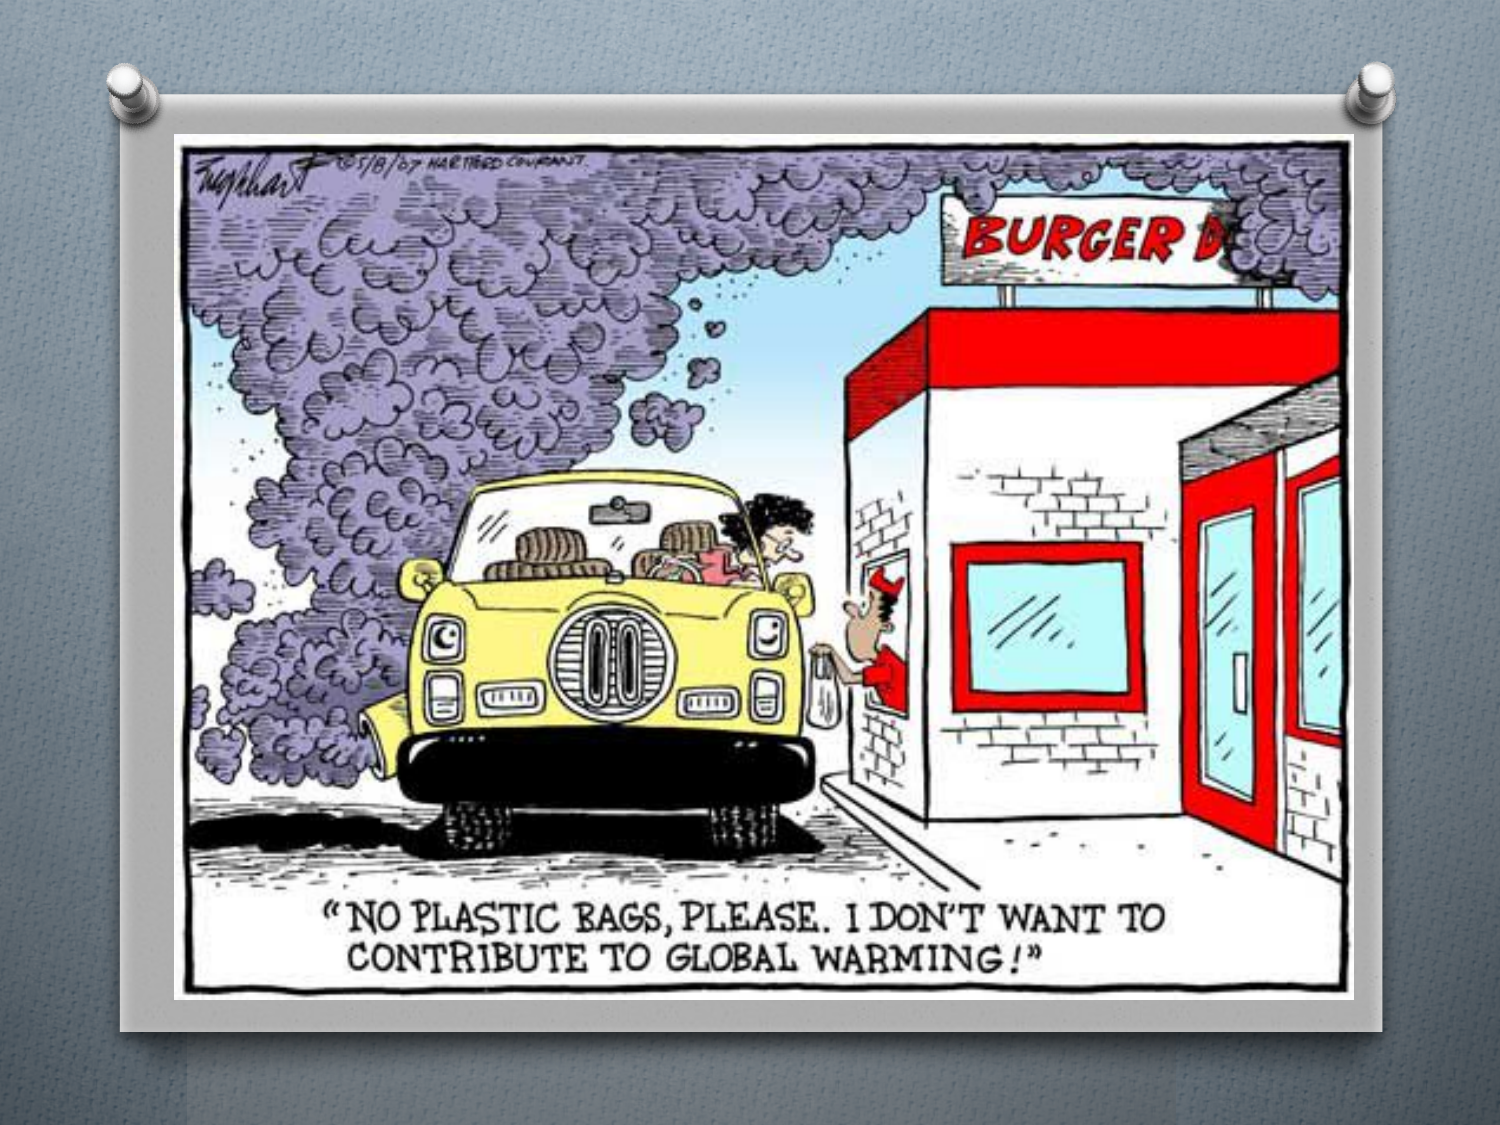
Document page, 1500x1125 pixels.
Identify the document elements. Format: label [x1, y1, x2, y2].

picture [1317, 35, 1439, 133]
picture [75, 29, 198, 133]
list [27, 133, 1500, 1001]
